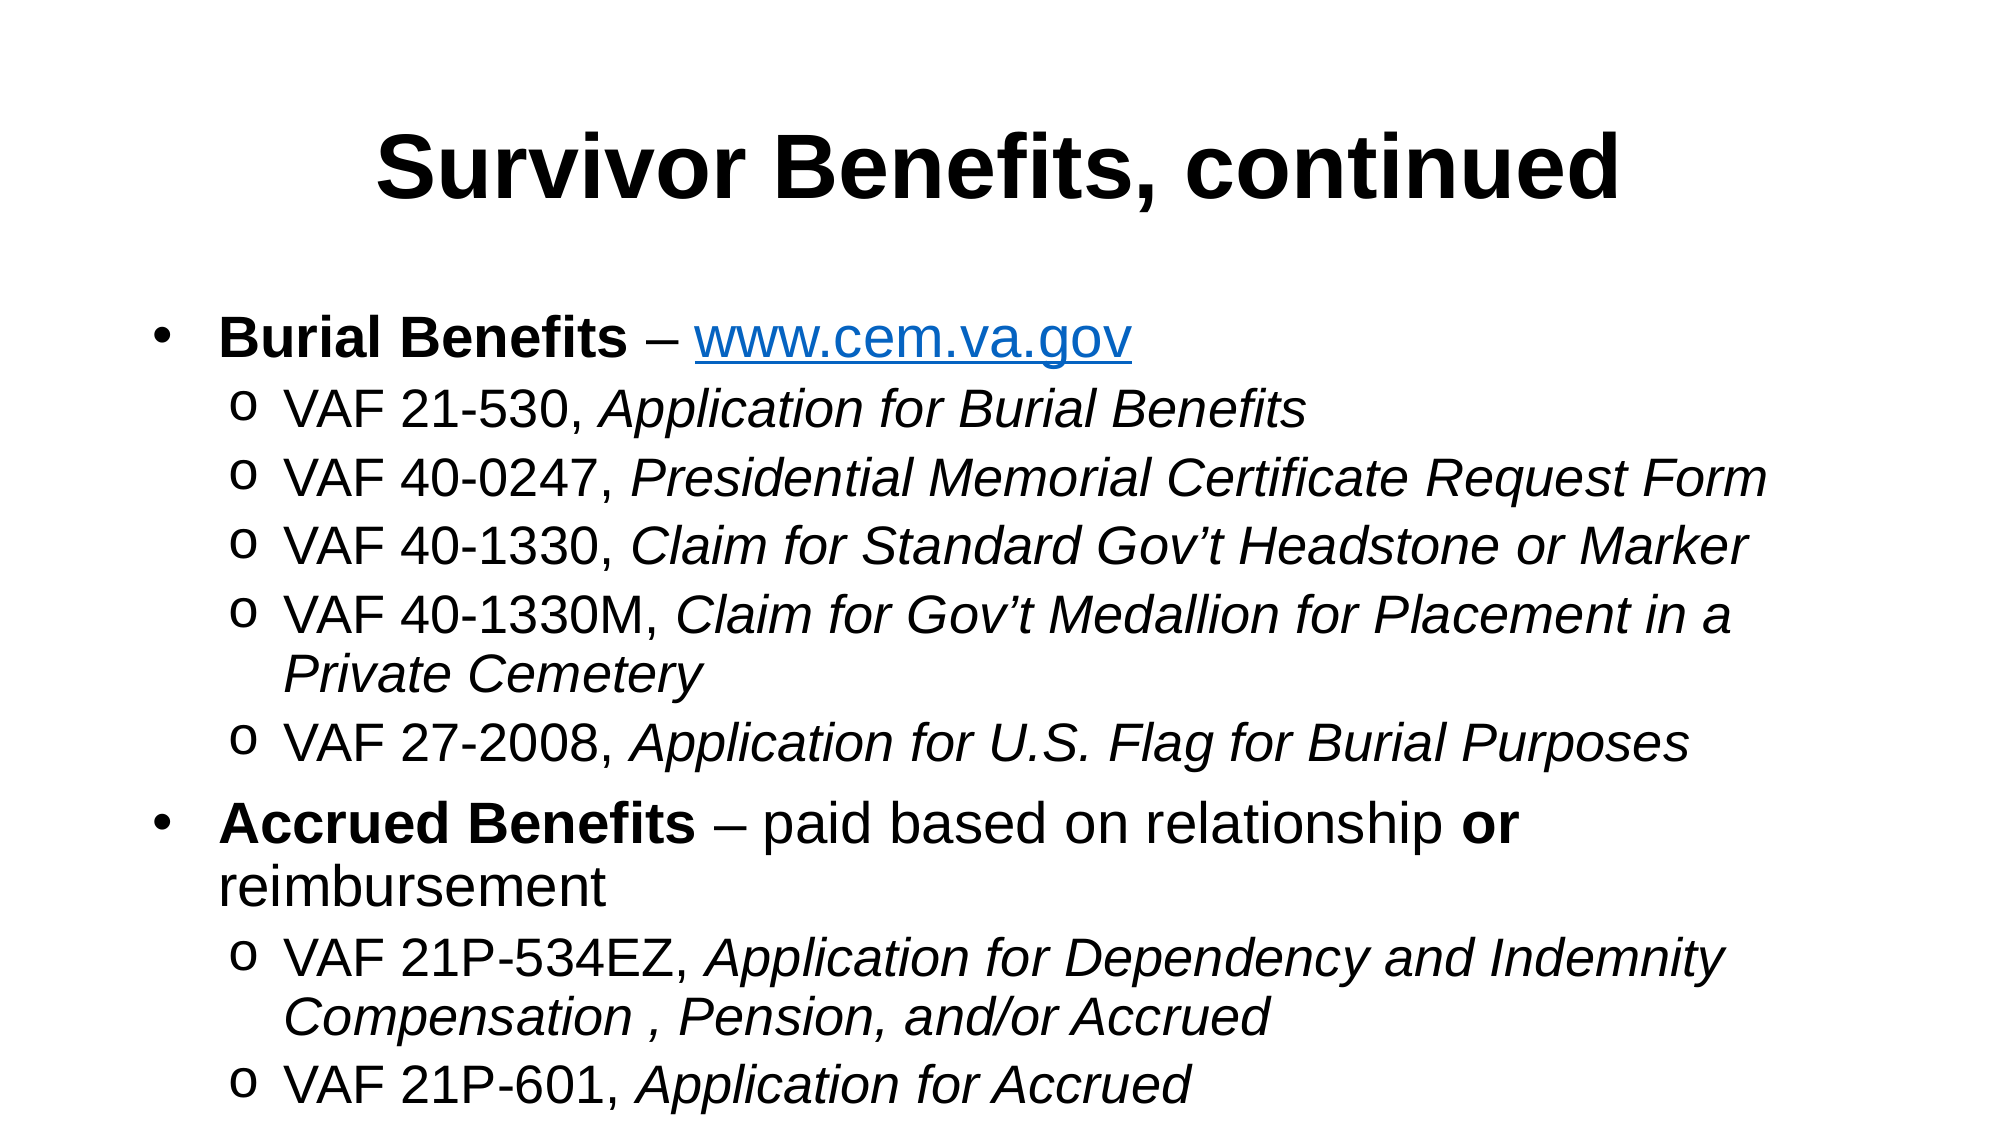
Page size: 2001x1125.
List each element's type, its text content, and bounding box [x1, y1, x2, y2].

list Burial Benefits – www.cem.va.gov VAF 21-530, Application for Burial Benefits VAF 40-0247, Presidential Memorial Certificate Request Form VAF 40-1330, Claim for Standard Gov’t Headstone or Marker VAF 40-1330M, Claim for Gov’t Medallion for Placement in a Private Cemetery VAF 27-2008, Application for U.S. Flag for Burial Purposes Accrued Benefits – paid based on relationship or reimbursement VAF 21P-534EZ, Application for Dependency and Indemnity Compensation , Pension, and/or Accrued VAF 21P-601, Application for Accrued [137, 299, 1863, 1014]
title Survivor Benefits, continued [137, 59, 1863, 278]
